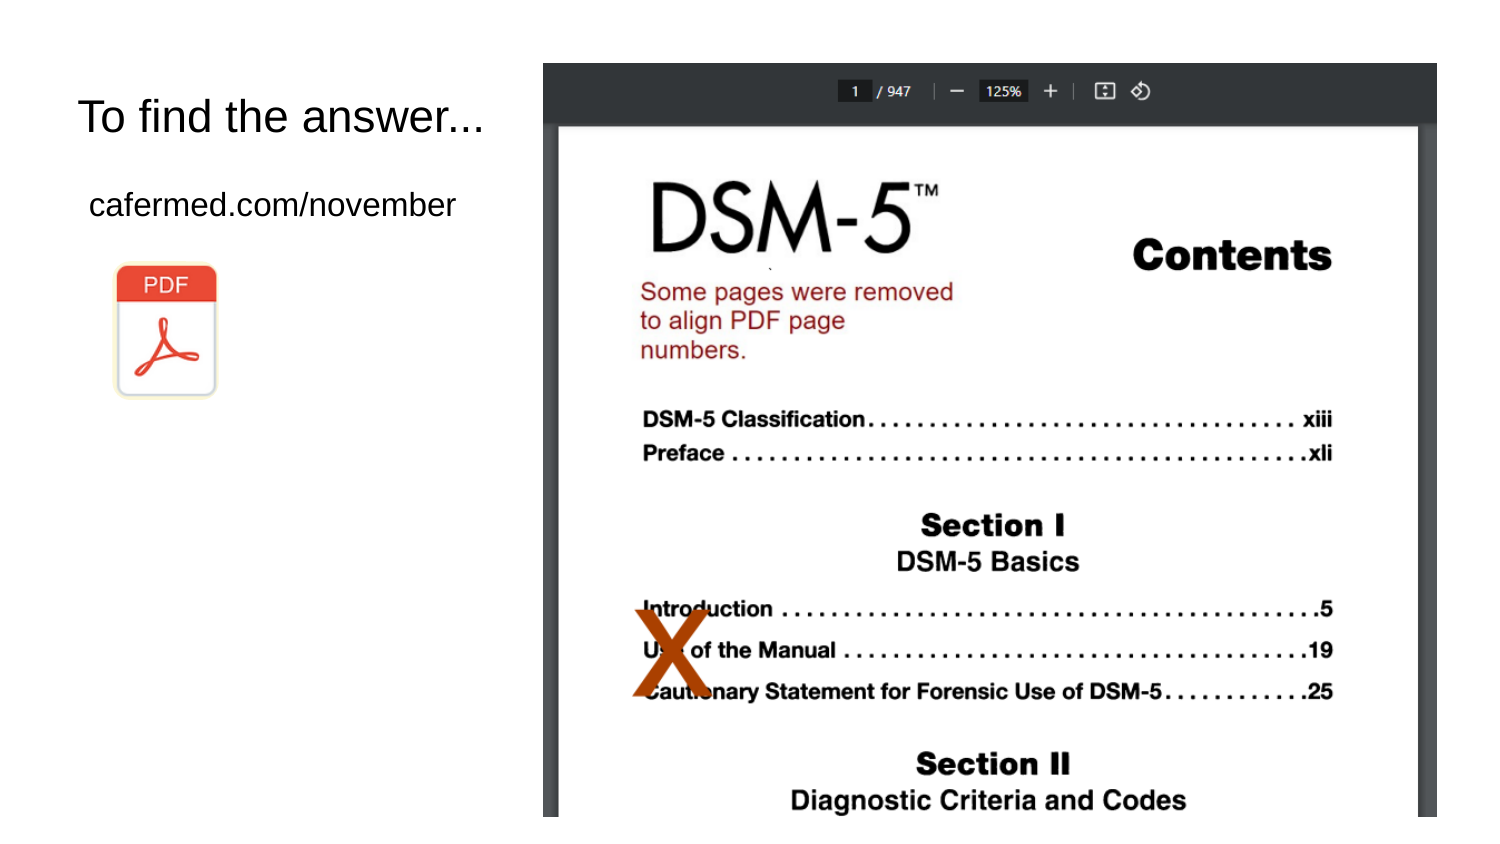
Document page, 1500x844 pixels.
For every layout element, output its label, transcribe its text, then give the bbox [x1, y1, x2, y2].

picture [543, 63, 1437, 817]
text_box To find the answer... [62, 63, 542, 157]
text_box cafermed.com/november [73, 162, 538, 239]
picture [112, 260, 219, 401]
